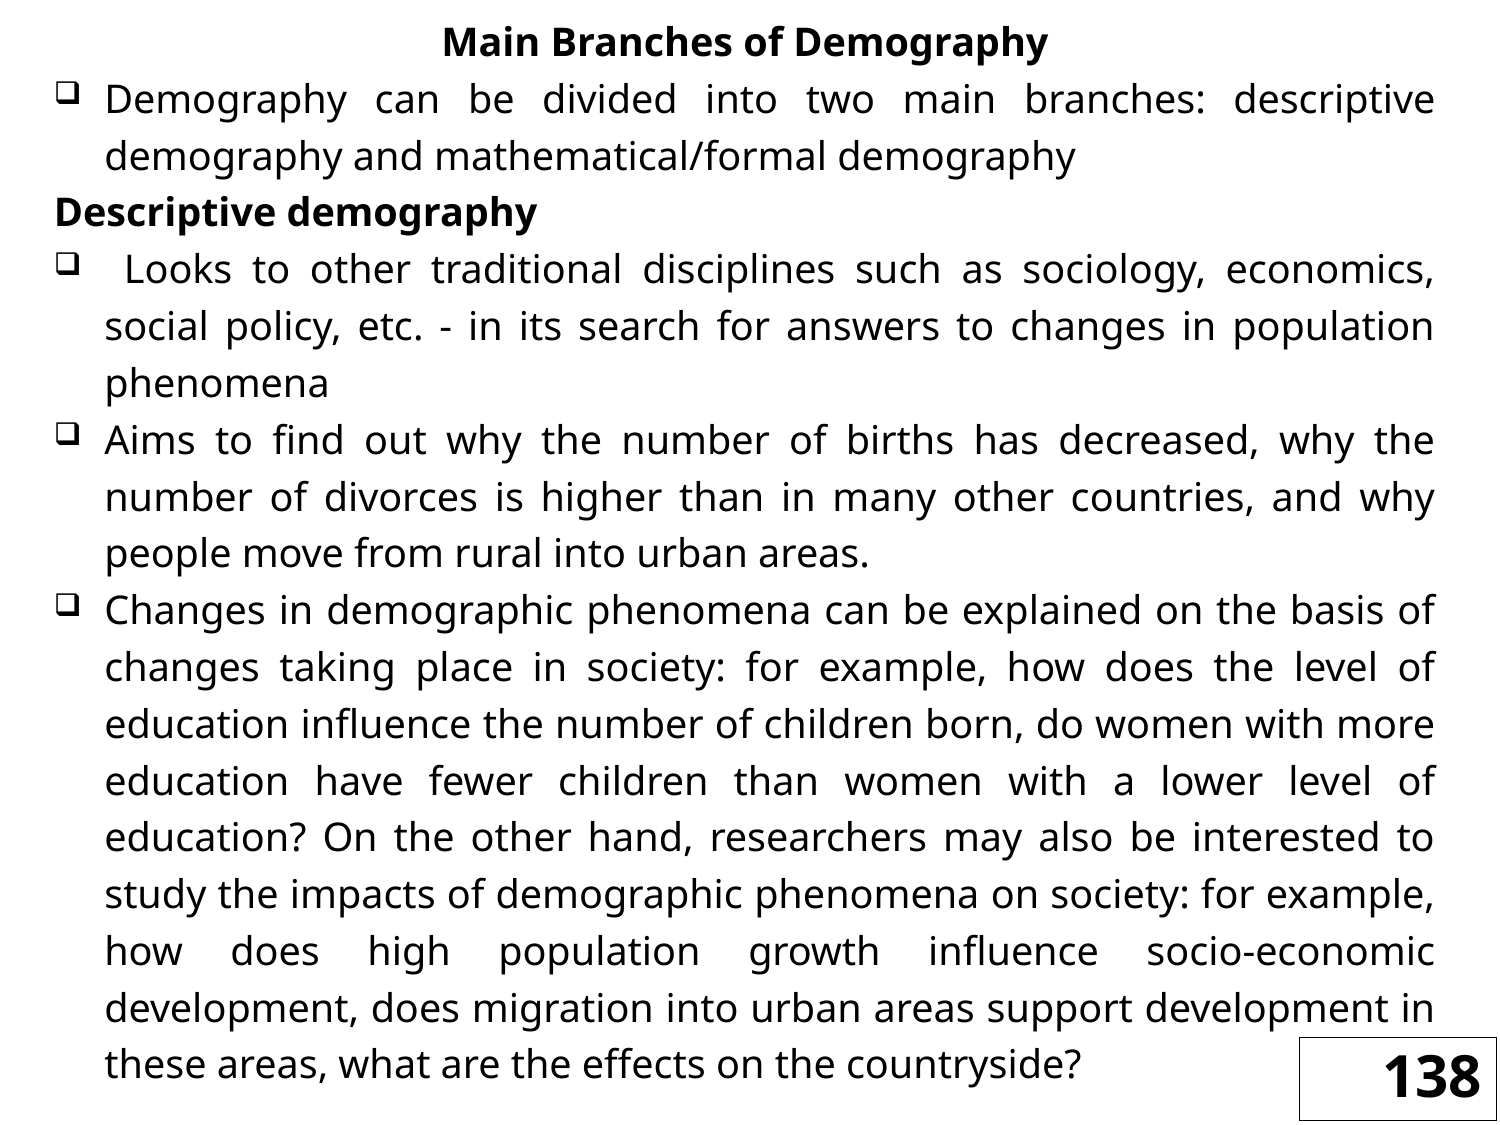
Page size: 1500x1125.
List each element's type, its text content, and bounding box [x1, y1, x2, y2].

slide_number 138 [1299, 1037, 1497, 1121]
list Main Branches of Demography Demography can be divided into two main branches: descriptive demography and mathematical/formal demography Descriptive demography Looks to other traditional disciplines such as sociology, economics, social policy, etc. - in its search for answers to changes in population phenomena Aims to find out why the number of births has decreased, why the number of divorces is higher than in many other countries, and why people move from rural into urban areas. Changes in demographic phenomena can be explained on the basis of changes taking place in society: for example, how does the level of education influence the number of children born, do women with more education have fewer children than women with a lower level of education? On the other hand, researchers may also be interested to study the impacts of demographic phenomena on society: for example, how does high population growth influence socio-economic development, does migration into urban areas support development in these areas, what are the effects on the countryside? [39, 0, 1452, 1097]
